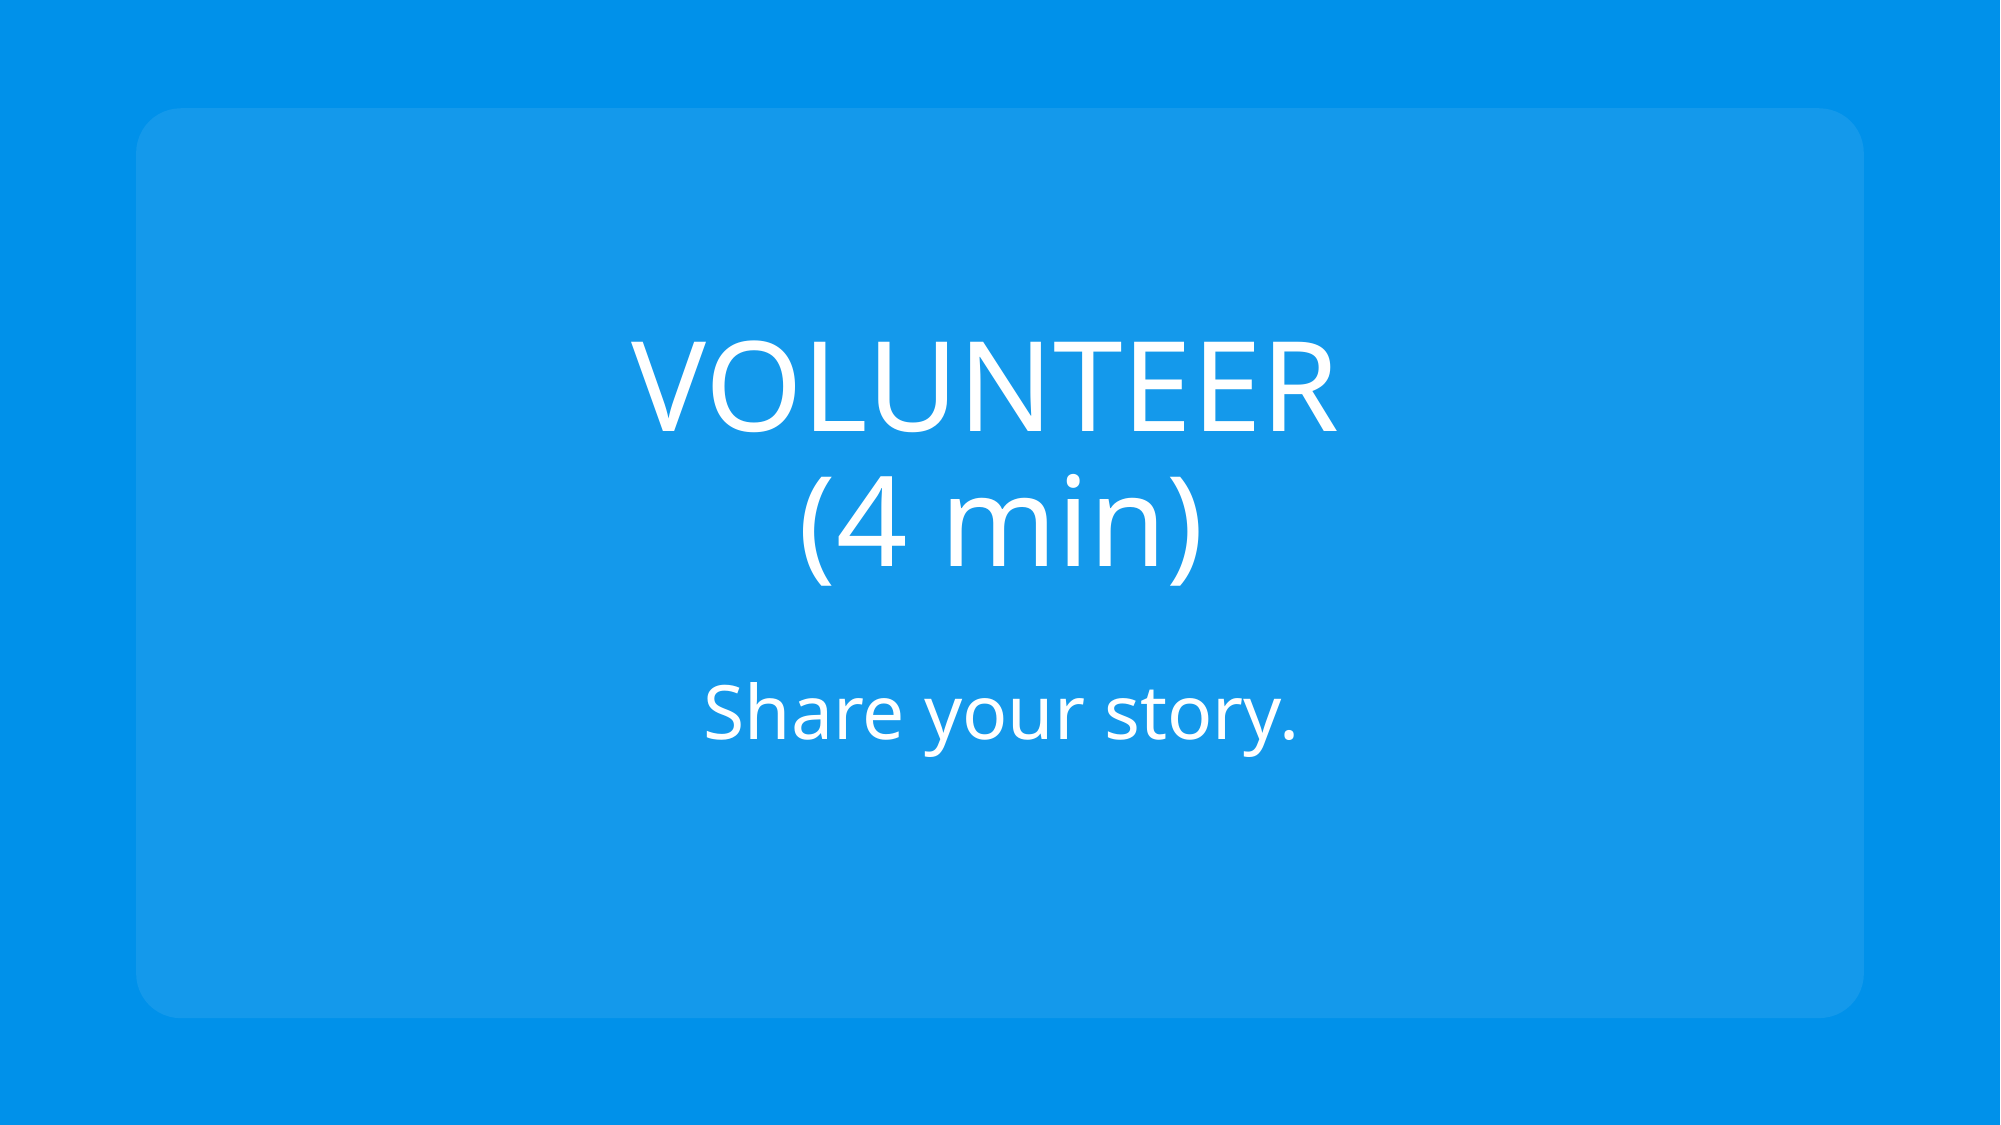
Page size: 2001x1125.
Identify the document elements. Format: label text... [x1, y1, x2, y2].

title VOLUNTEER (4 min) Share your story. [354, 295, 1649, 763]
